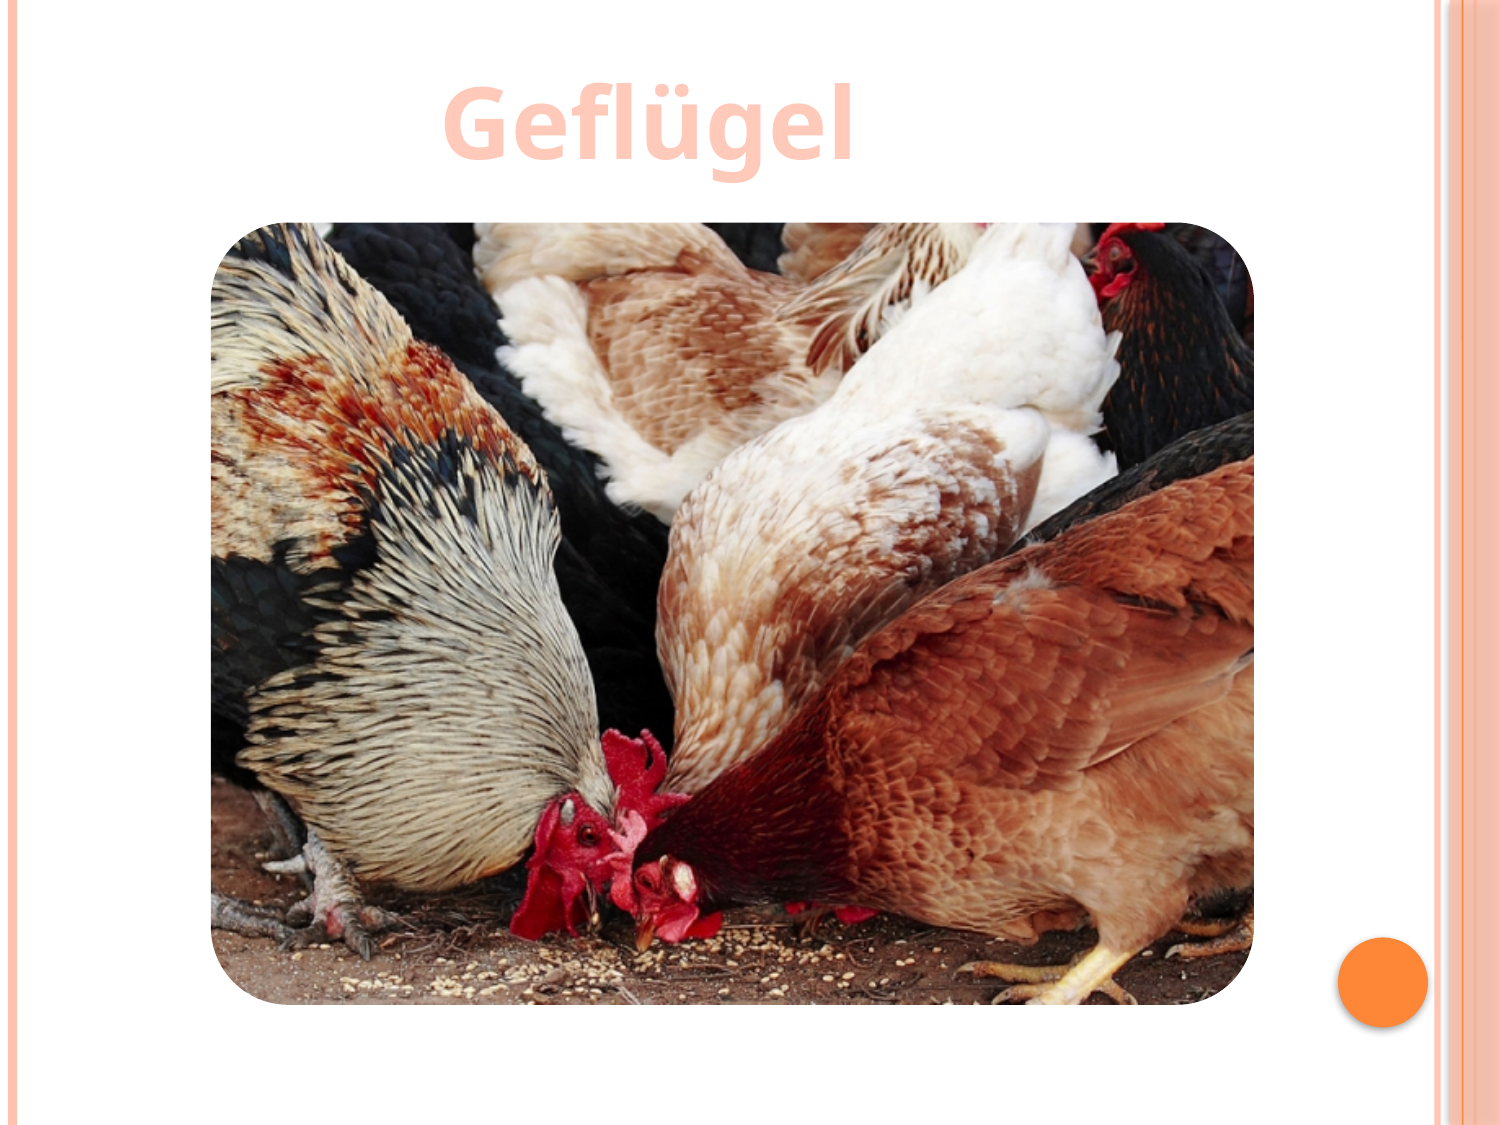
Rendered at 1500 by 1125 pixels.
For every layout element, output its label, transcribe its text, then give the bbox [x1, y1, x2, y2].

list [210, 222, 1255, 1006]
title Geflügel [0, 0, 1179, 188]
